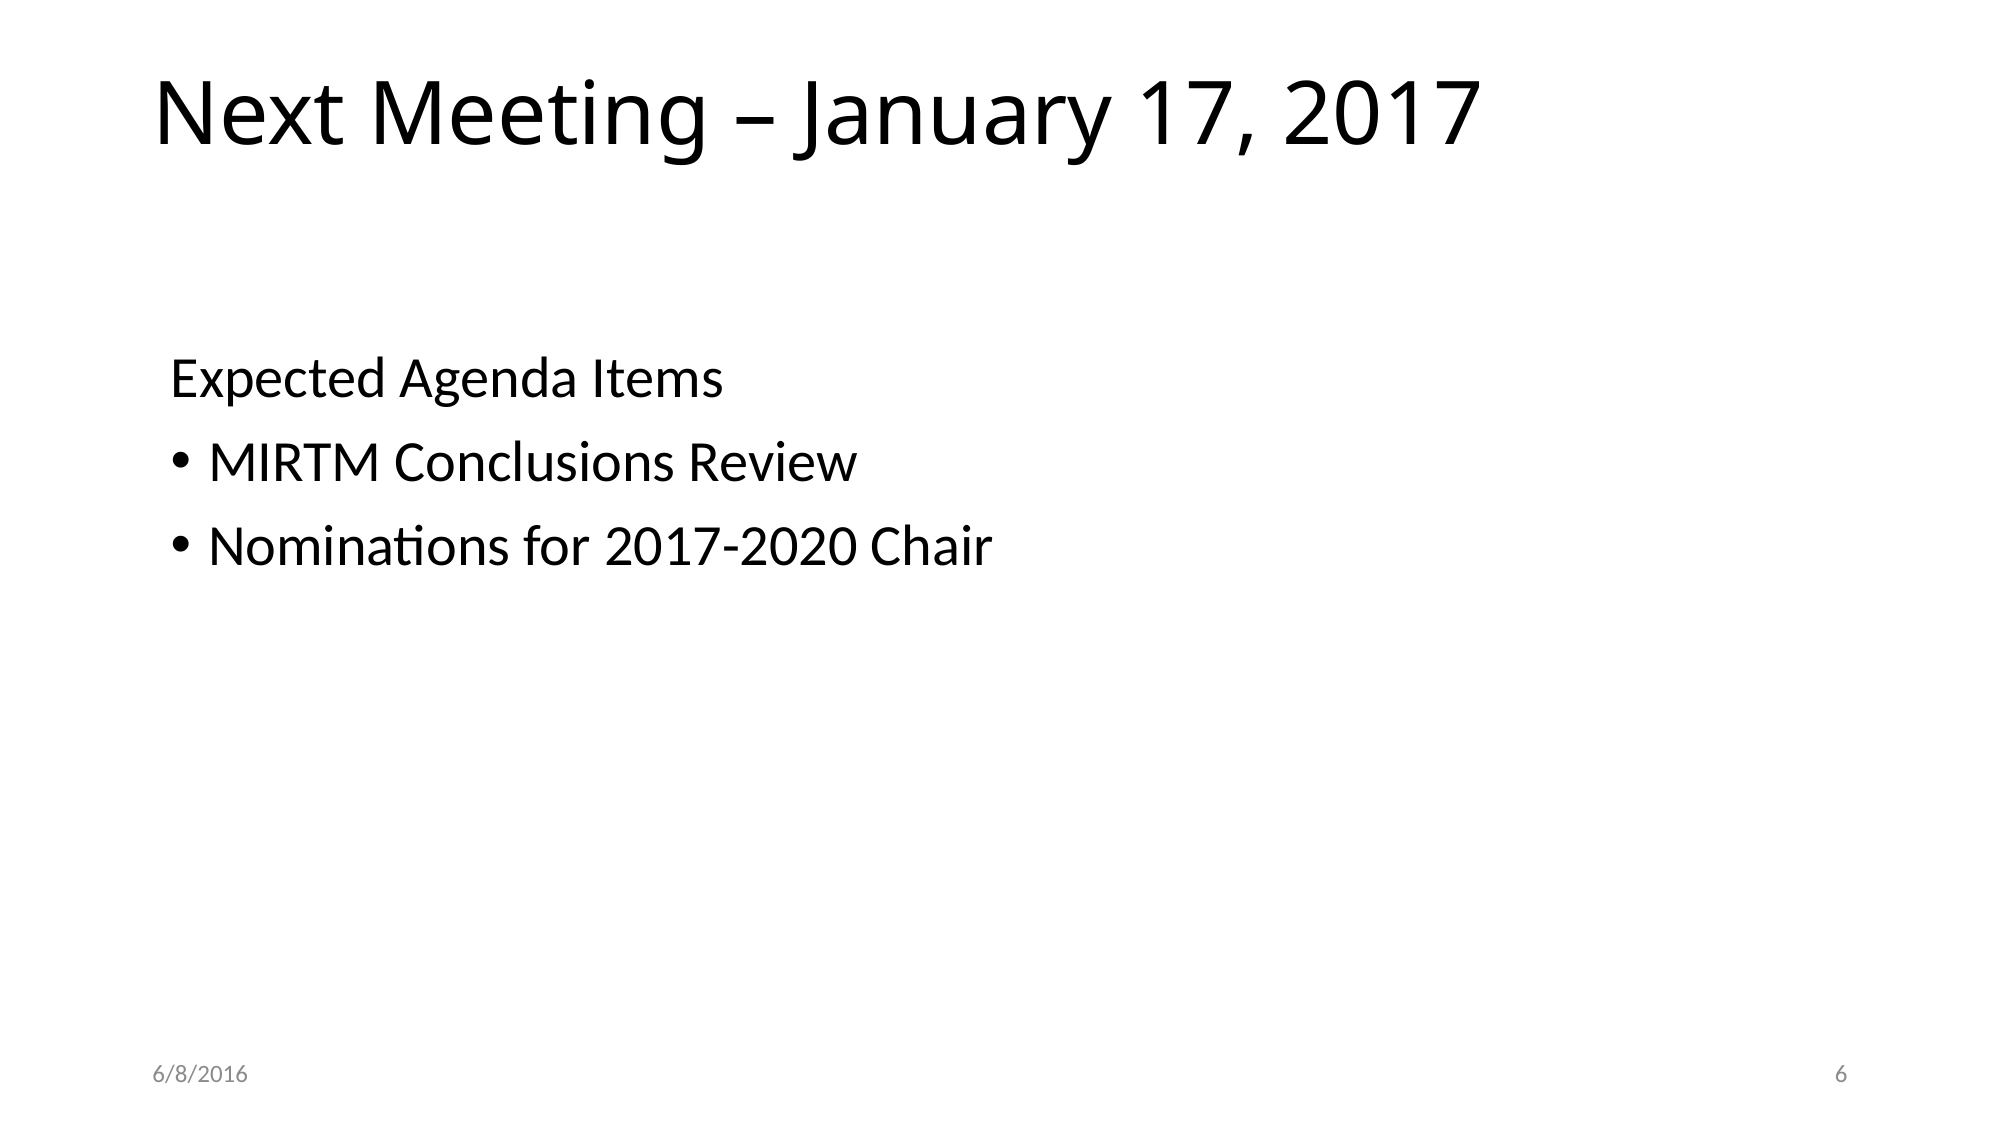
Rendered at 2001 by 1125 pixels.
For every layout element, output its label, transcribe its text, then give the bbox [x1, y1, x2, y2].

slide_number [137, 1042, 588, 1103]
slide_number 6 [1412, 1042, 1863, 1103]
title Next Meeting – January 17, 2017 [137, 59, 1863, 278]
list Expected Agenda Items MIRTM Conclusions Review Nominations for 2017-2020 Chair [155, 340, 1881, 1054]
